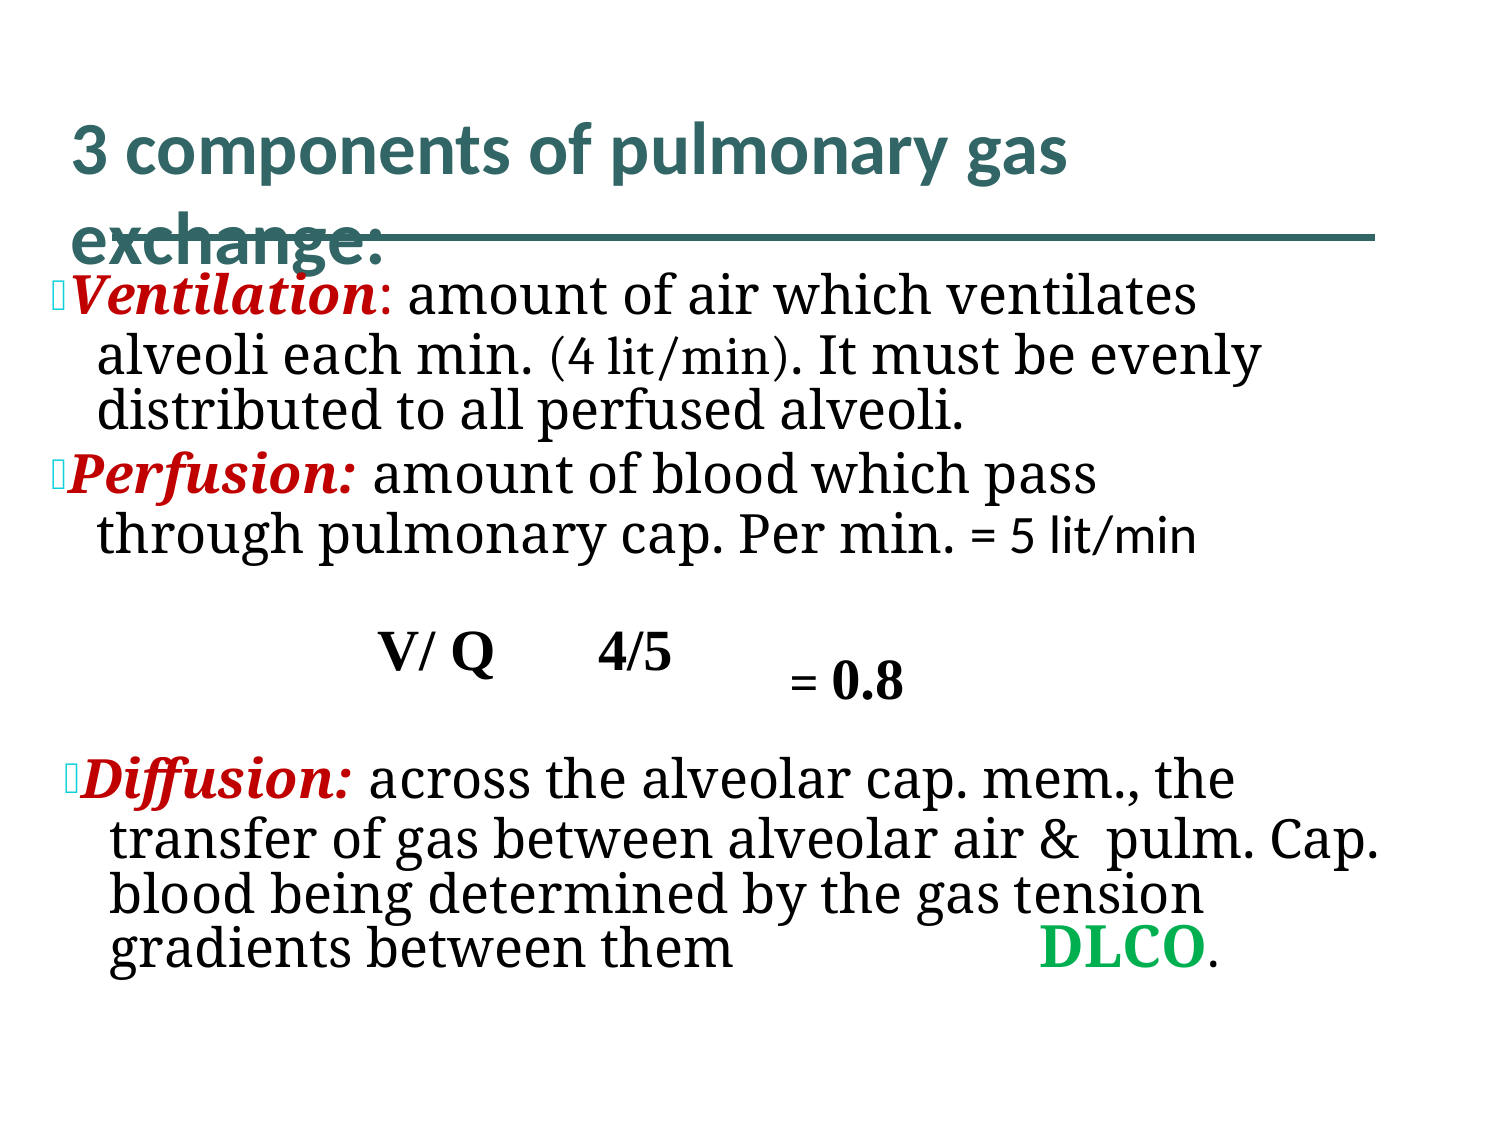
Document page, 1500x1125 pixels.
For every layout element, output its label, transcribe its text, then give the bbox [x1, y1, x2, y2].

text_box 3 components of pulmonary gas exchange: [68, 99, 1387, 280]
text_box Diffusion: across the alveolar cap. mem., the transfer of gas between alveolar air & pulm. Cap. blood being determined by the gas tension gradients between them DLCO. [62, 758, 1437, 980]
text_box Ventilation: amount of air which ventilates alveoli each min. (4 lit/min). It must be evenly distributed to all perfused alveoli. Perfusion: amount of blood which pass through pulmonary cap. Per min. = 5 lit/min [49, 274, 1357, 565]
text_box V/ Q 4/5 [375, 612, 673, 683]
text_box = 0.8 [787, 612, 910, 718]
